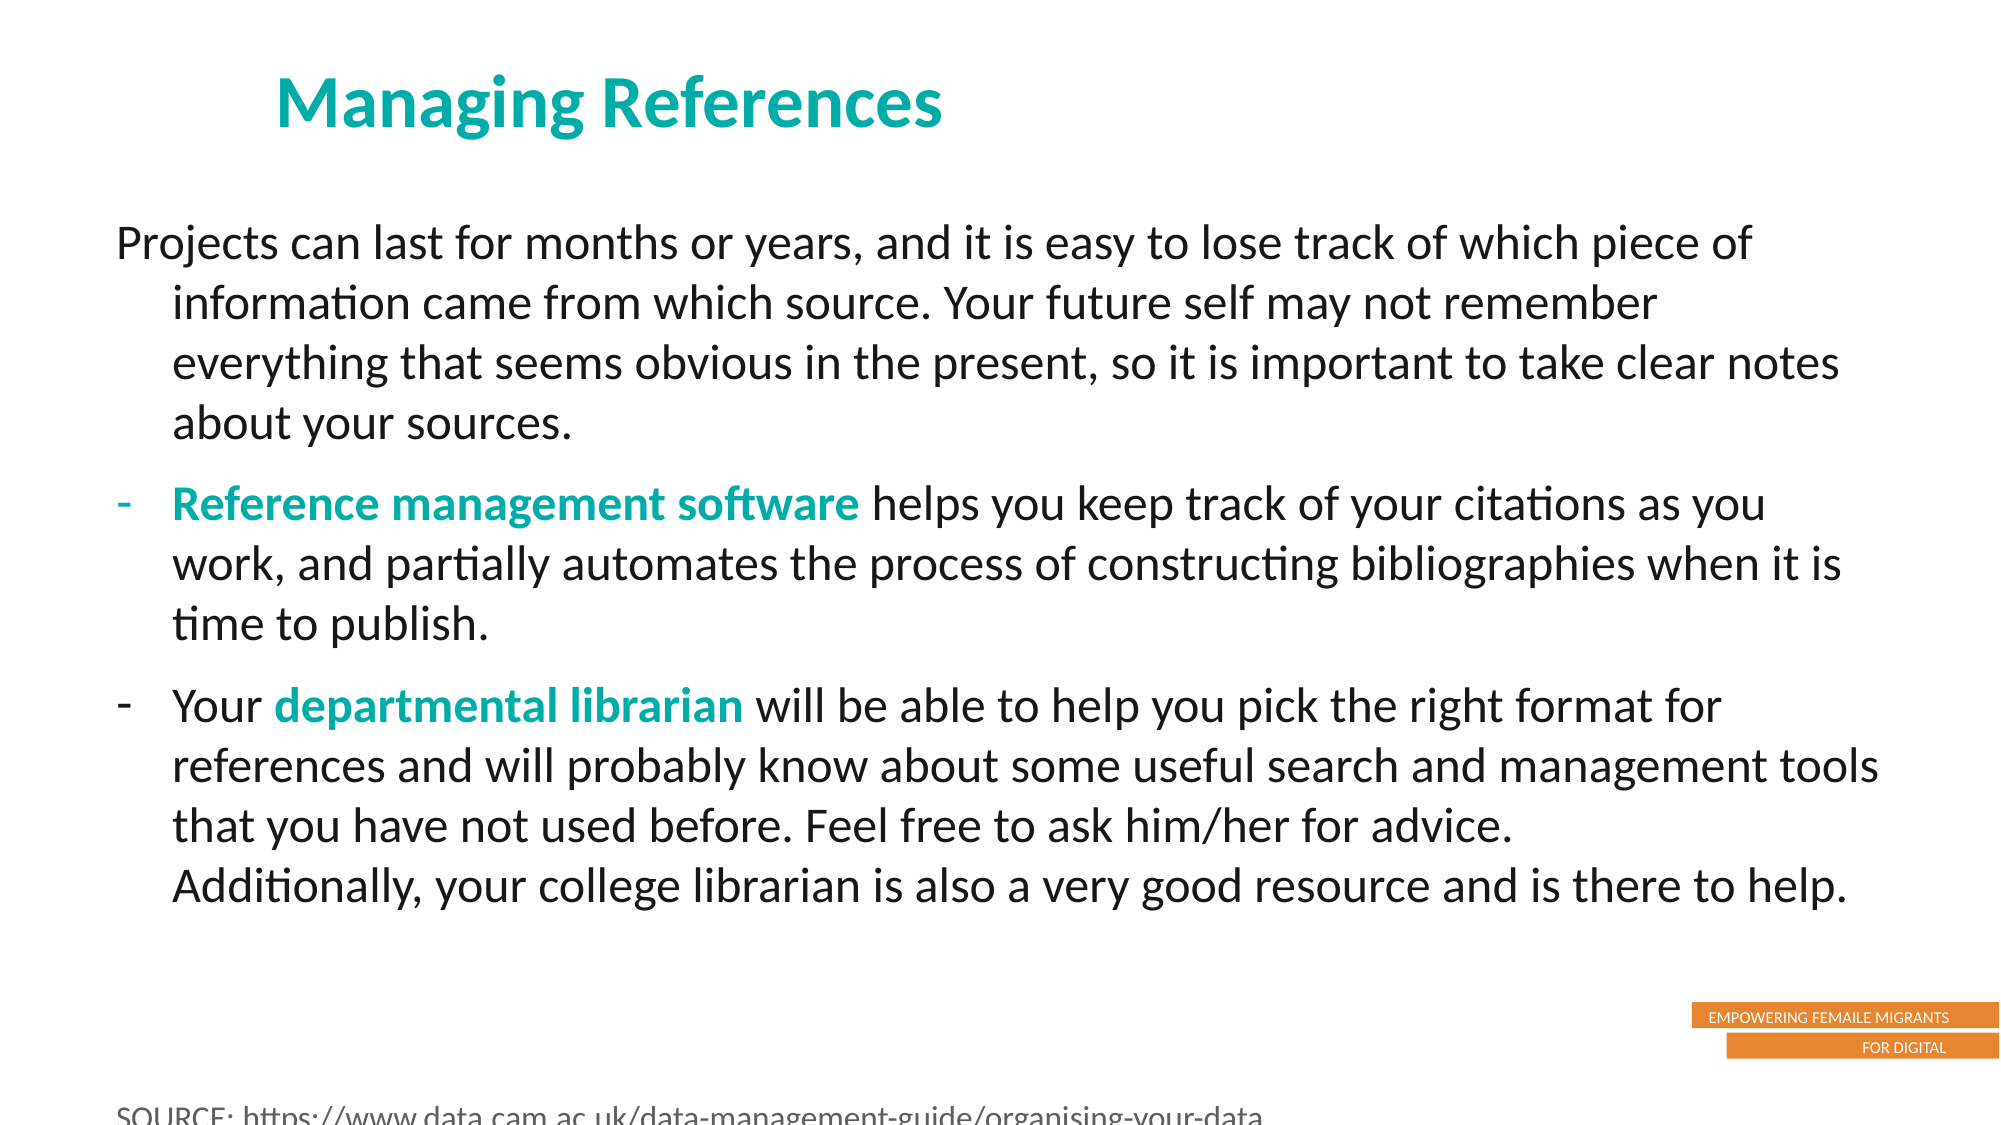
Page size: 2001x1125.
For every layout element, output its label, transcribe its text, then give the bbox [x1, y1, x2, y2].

text_box Managing References [261, 45, 2000, 140]
text_box Projects can last for months or years, and it is easy to lose track of which piece of information came from which source. Your future self may not remember everything that seems obvious in the present, so it is important to take clear notes about your sources. Reference management software helps you keep track of your citations as you work, and partially automates the process of constructing bibliographies when it is time to publish. Your departmental librarian will be able to help you pick the right format for references and will probably know about some useful search and management tools that you have not used before. Feel free to ask him/her for advice. Additionally, your college librarian is also a very good resource and is there to help. SOURCE: https://www.data.cam.ac.uk/data-management-guide/organising-your-data [101, 202, 1899, 1036]
